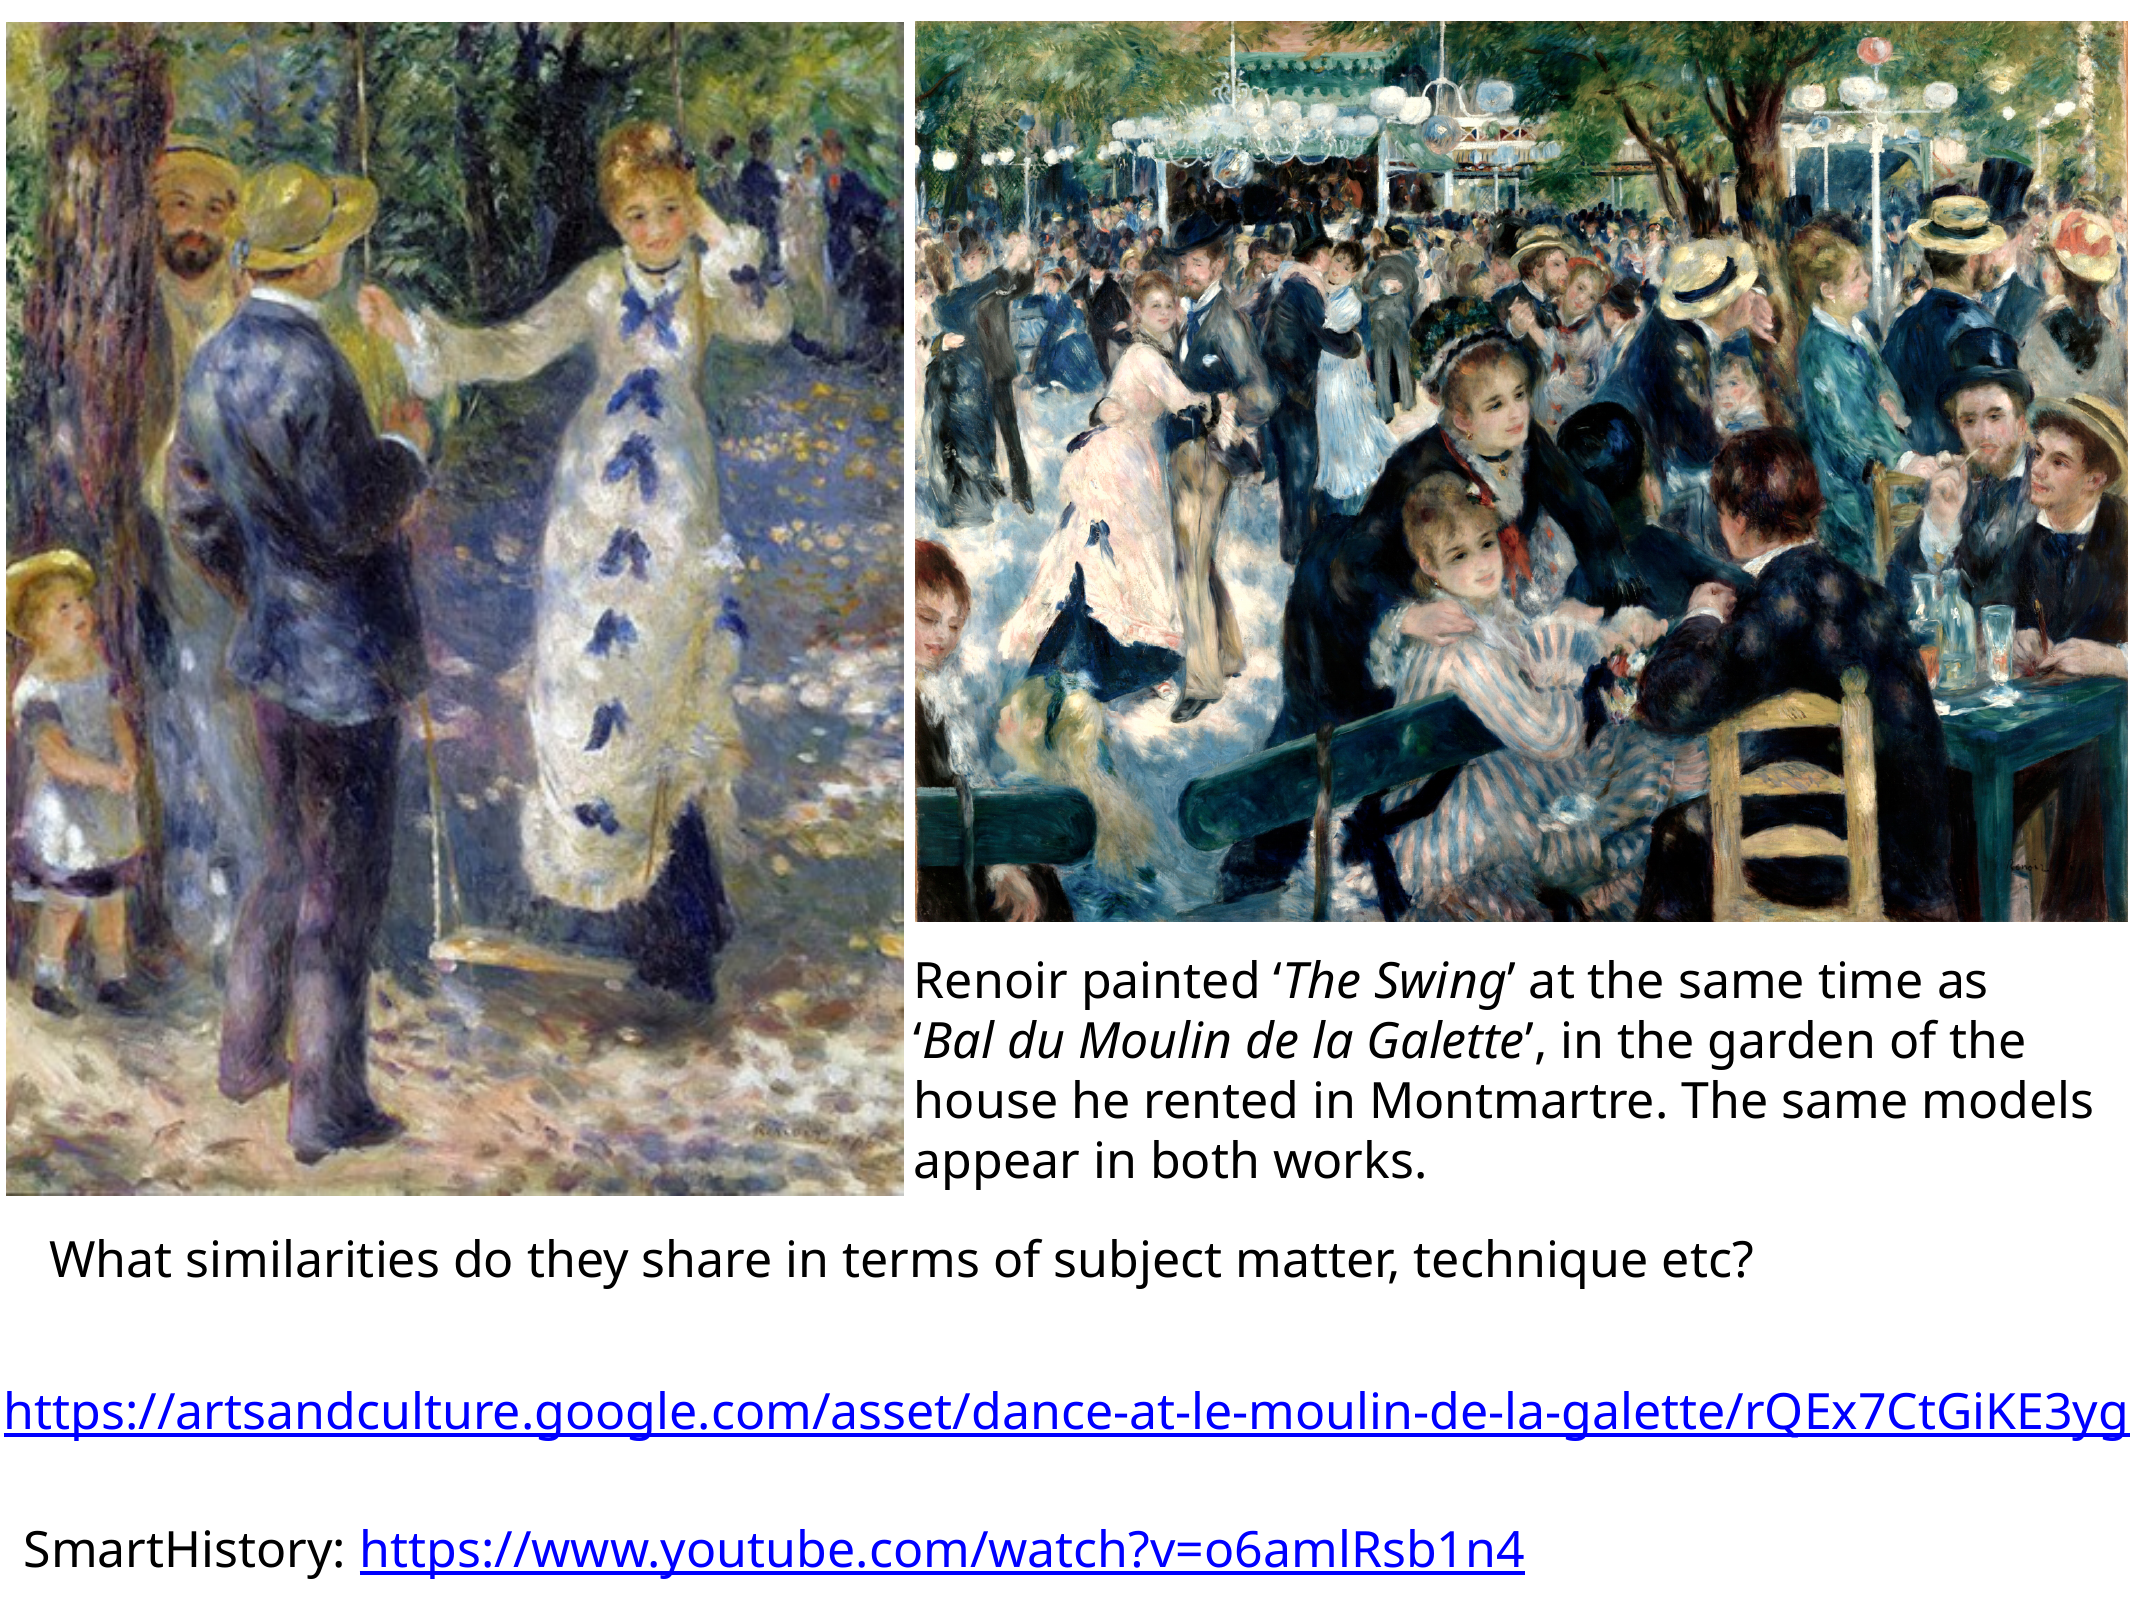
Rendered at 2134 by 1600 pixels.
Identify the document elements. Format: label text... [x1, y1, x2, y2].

text_box What similarities do they share in terms of subject matter, technique etc? [40, 1219, 2093, 1296]
text_box SmartHistory: https://www.youtube.com/watch?v=o6amlRsb1n4 [15, 1508, 1534, 1594]
picture [6, 22, 904, 1196]
text_box Renoir painted ‘The Swing’ at the same time as ‘Bal du Moulin de la Galette’, in the garden of the house he rented in Montmartre. The same models appear in both works. [905, 940, 2117, 1197]
picture [915, 20, 2128, 922]
text_box https://artsandculture.google.com/asset/dance-at-le-moulin-de-la-galette/rQEx7CtGiKE3yg [0, 1370, 2134, 1456]
